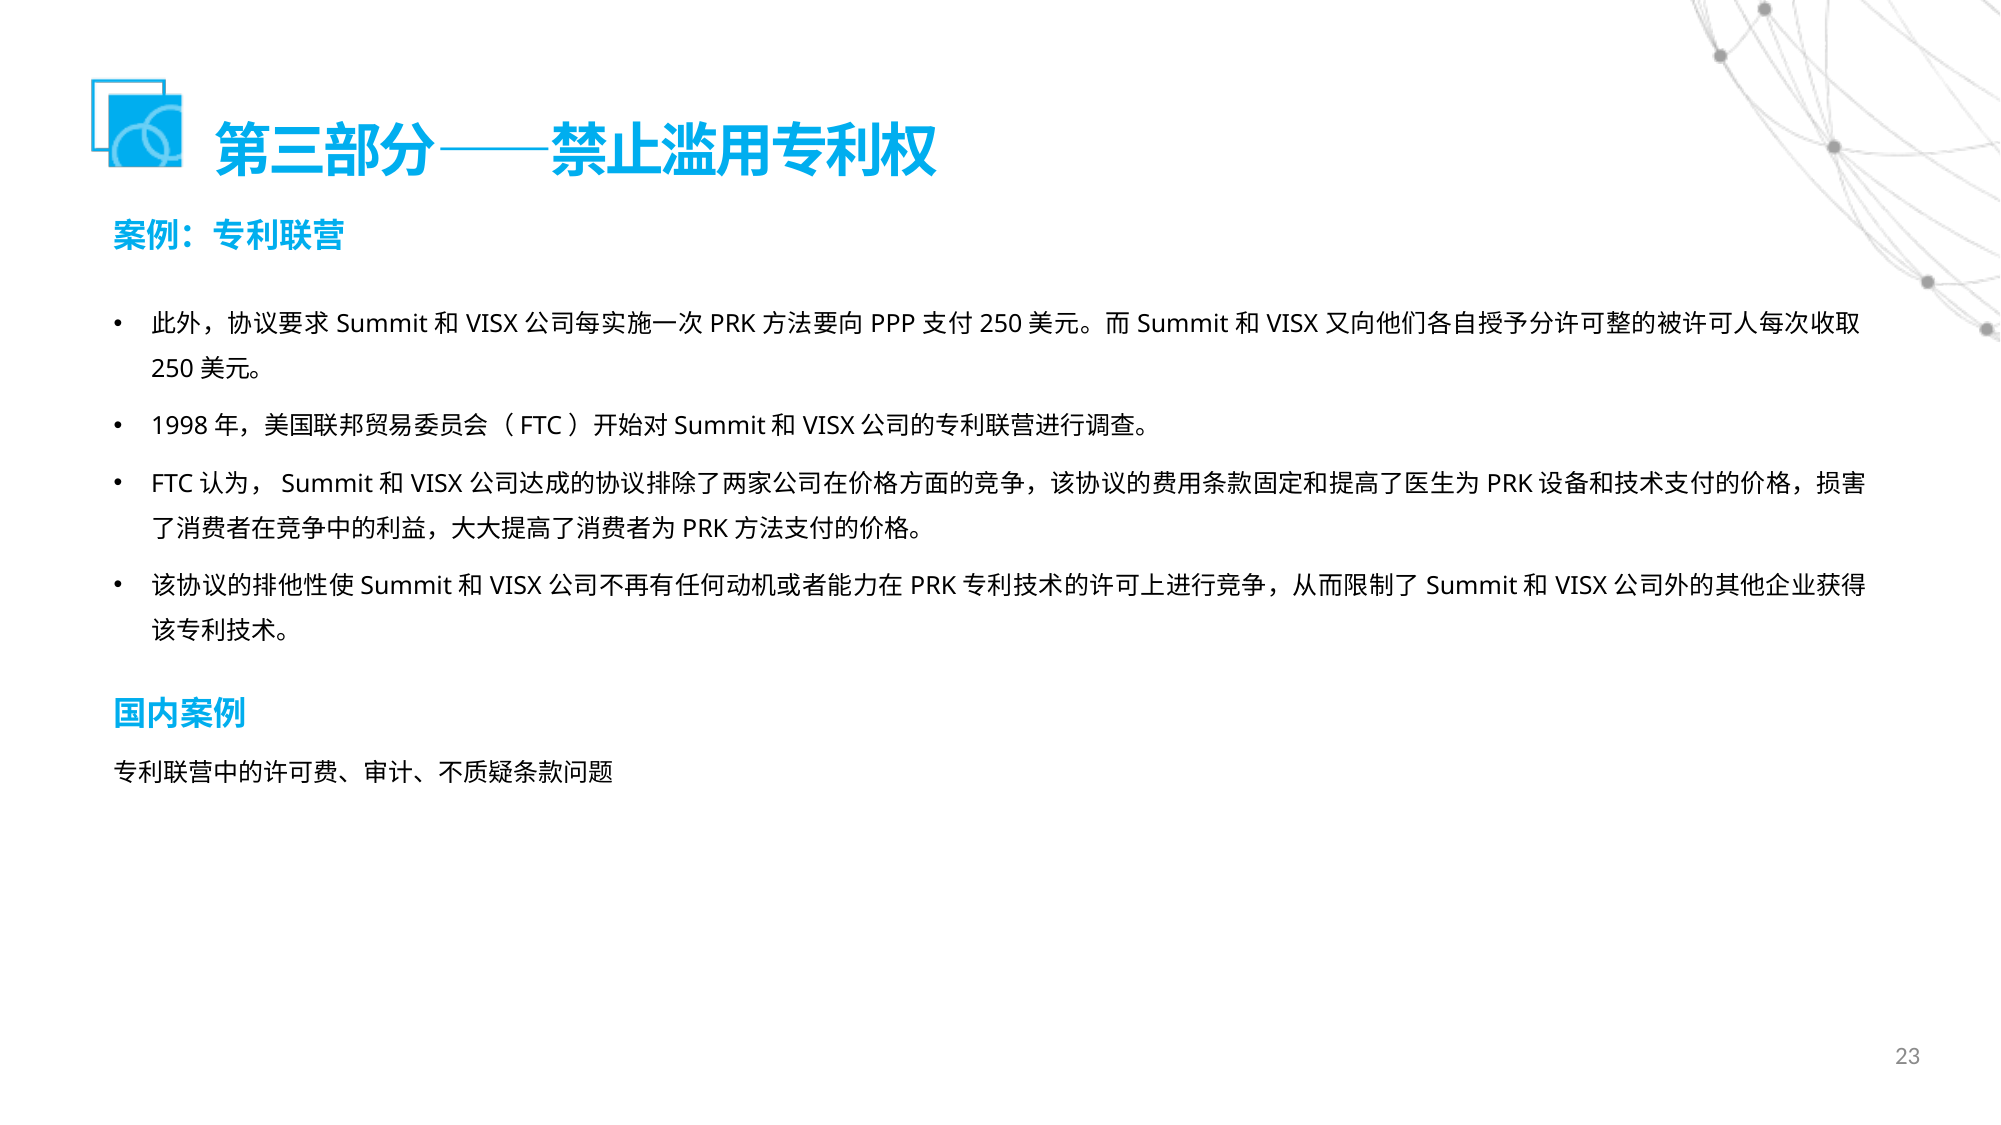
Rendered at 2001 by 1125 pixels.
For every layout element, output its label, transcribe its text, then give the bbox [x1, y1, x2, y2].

text_box 国内案例 专利联营中的许可费、审计、不质疑条款问题 [98, 684, 908, 795]
picture [1315, 0, 2001, 406]
text_box 第三部分——禁止滥用专利权 [213, 69, 1259, 184]
text_box 案例：专利联营 [98, 206, 1315, 262]
text_box 23 [1870, 1037, 1936, 1071]
list 此外，协议要求Summit和VISX公司每实施一次PRK方法要向PPP支付250美元。而Summit和VISX又向他们各自授予分许可整的被许可人每次收取250美元。 1998年，美国联邦贸易委员会（FTC）开始对Summit和VISX公司的专利联营进行调查。 FTC认为，Summit和VISX公司达成的协议排除了两家公司在价格方面的竞争，该协议的费用条款固定和提高了医生为PRK设备和技术支付的价格，损害了消费者在竞争中的利益，大大提高了消费者为PRK方法支付的价格。 该协议的排他性使Summit和VISX公司不再有任何动机或者能力在PRK专利技术的许可上进行竞争，从而限制了Summit和VISX公司外的其他企业获得该专利技术。 [98, 285, 1882, 999]
picture [87, 75, 188, 175]
